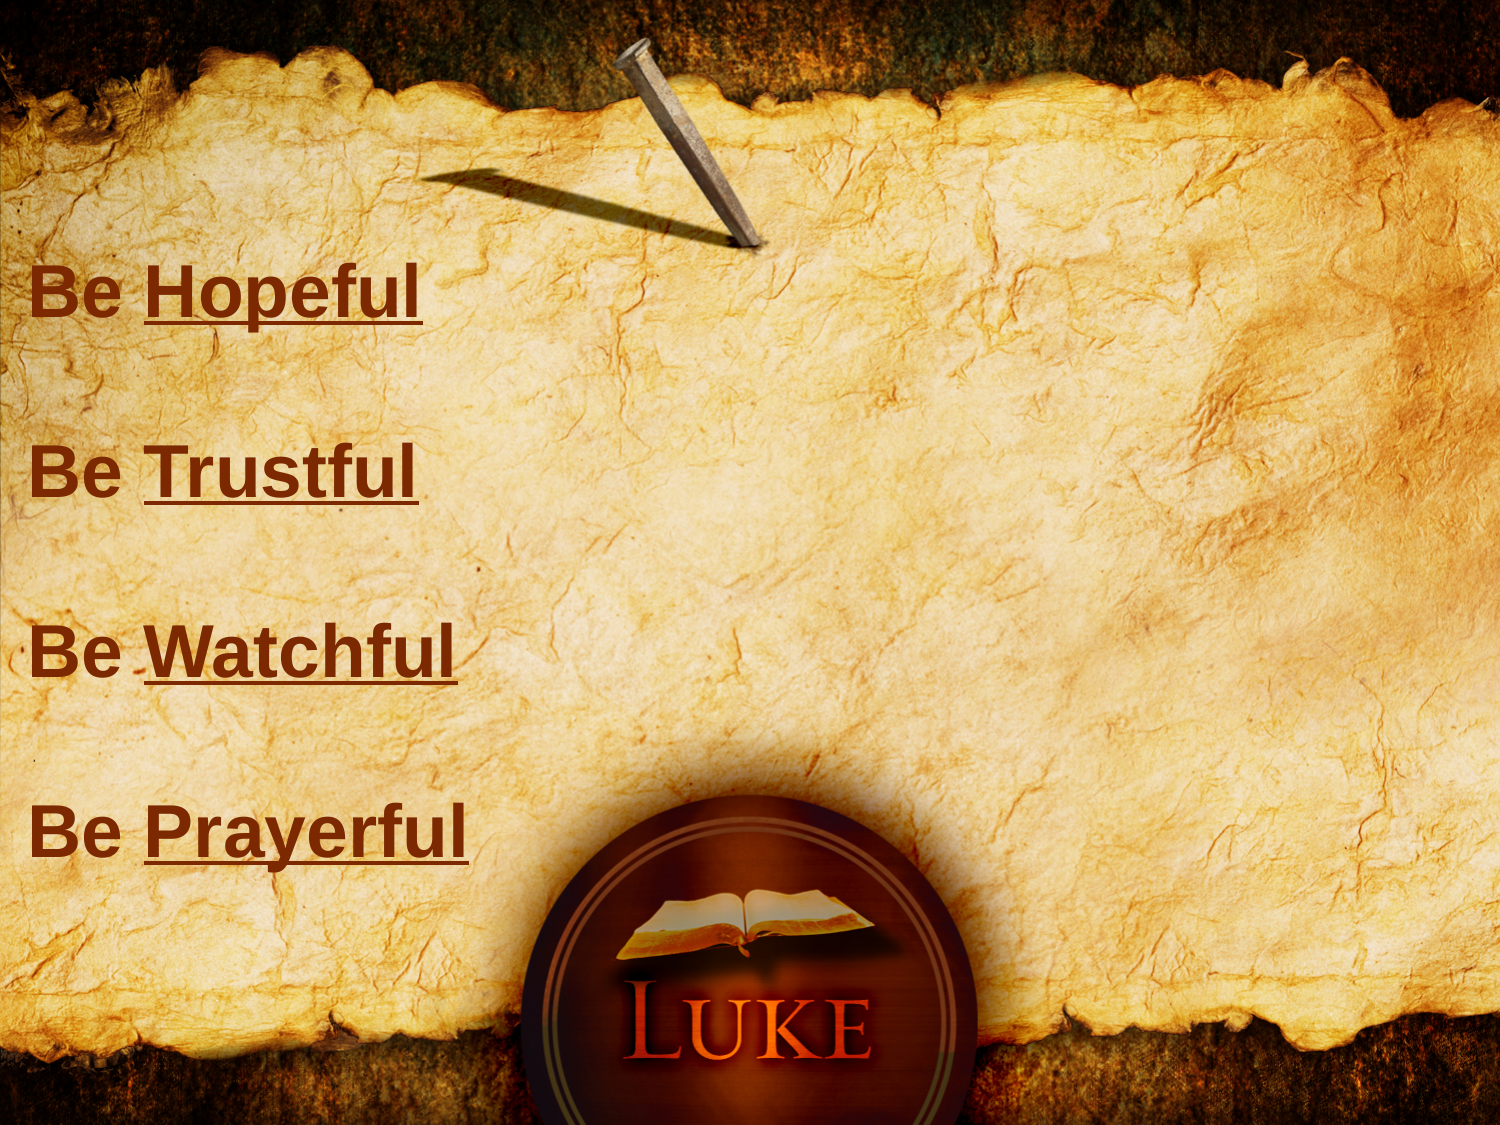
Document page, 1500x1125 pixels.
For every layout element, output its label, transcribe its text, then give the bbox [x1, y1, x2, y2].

picture [0, 0, 1500, 1125]
text_box Be Hopeful Be Trustful Be Watchful Be Prayerful [12, 234, 1500, 1125]
